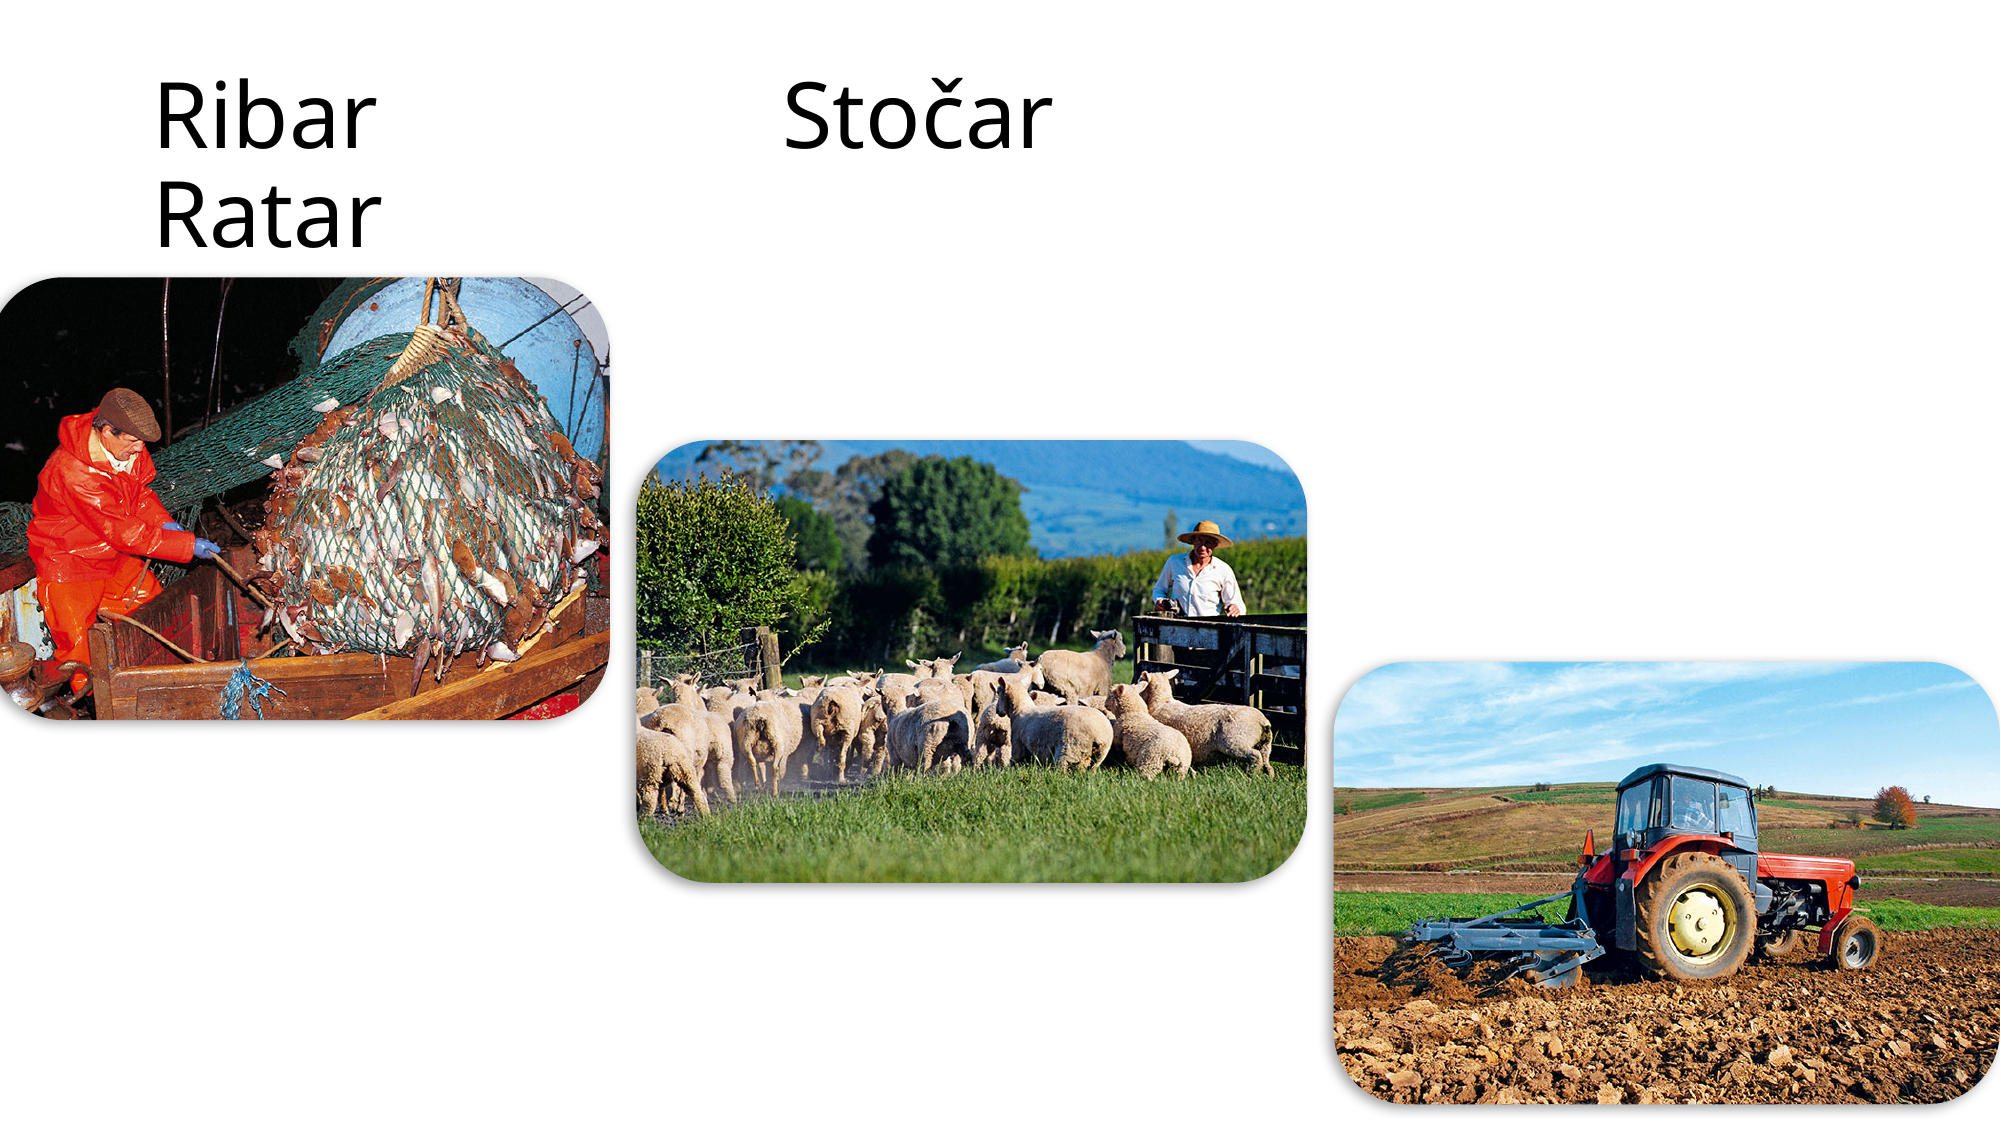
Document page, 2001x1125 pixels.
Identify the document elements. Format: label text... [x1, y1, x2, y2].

title Ribar Stočar Ratar [137, 59, 1863, 278]
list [0, 277, 610, 721]
picture [1333, 661, 2000, 1105]
picture [636, 440, 1308, 883]
